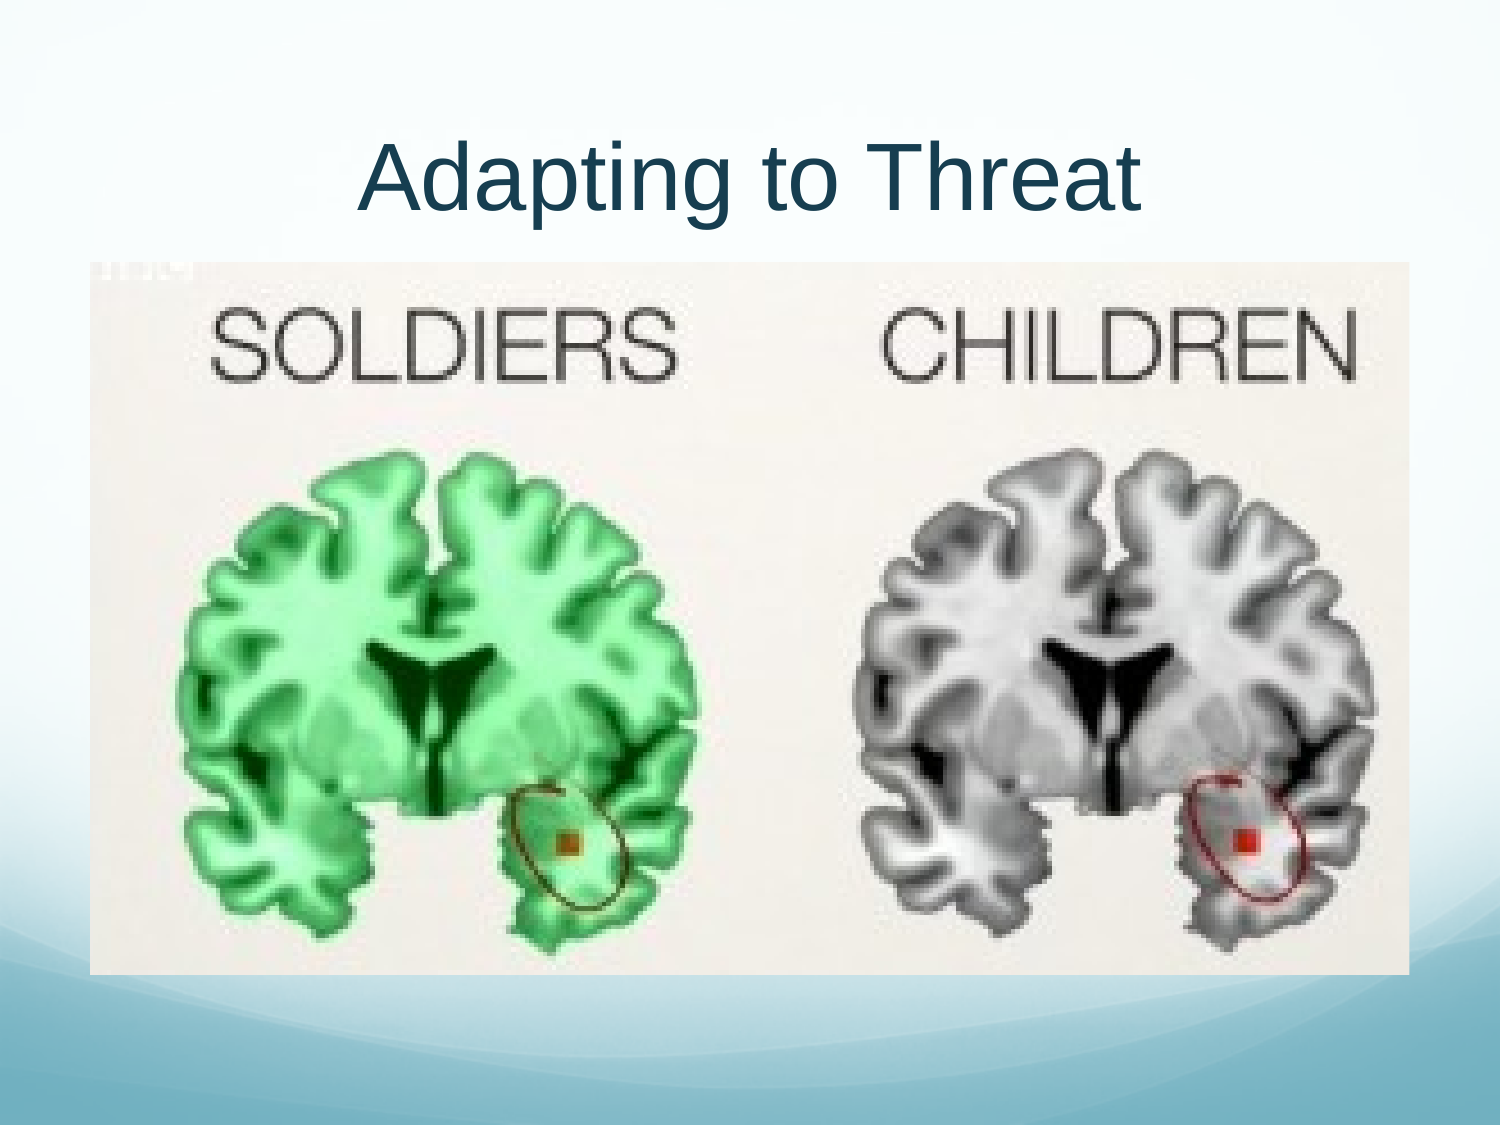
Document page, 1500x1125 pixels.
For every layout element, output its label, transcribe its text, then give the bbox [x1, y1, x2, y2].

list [89, 261, 1410, 976]
title Adapting to Threat [90, 17, 1410, 237]
